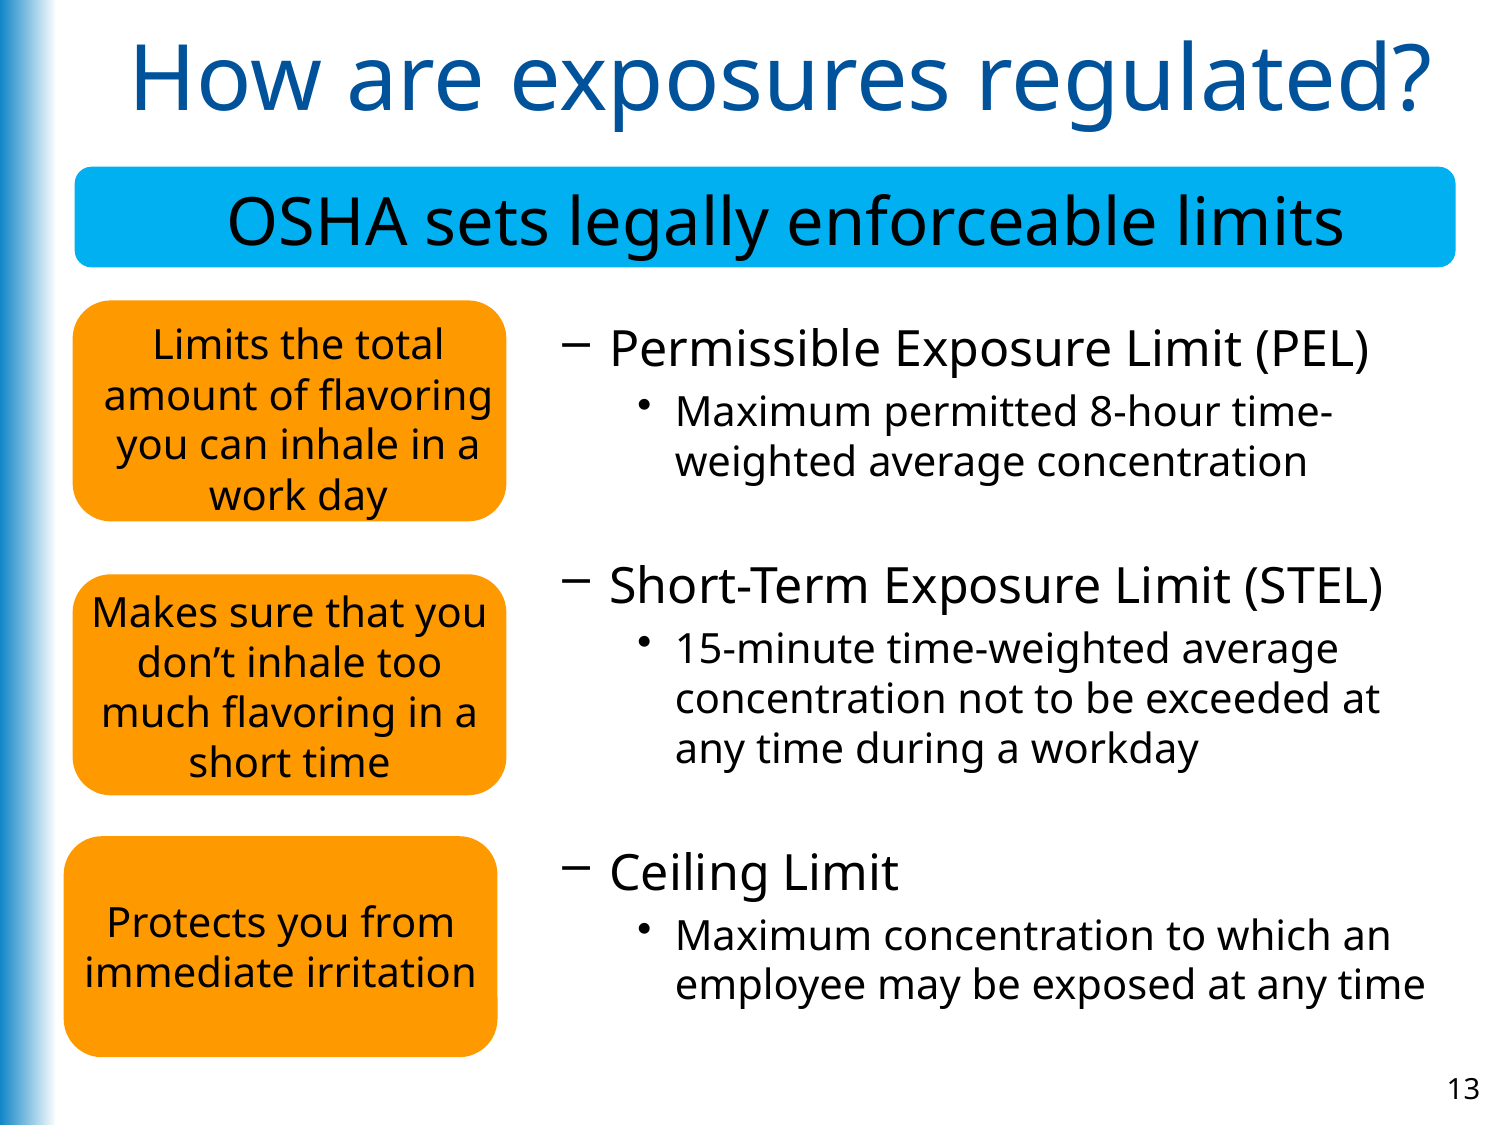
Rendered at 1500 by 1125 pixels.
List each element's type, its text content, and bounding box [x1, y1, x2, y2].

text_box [74, 302, 523, 529]
title How are exposures regulated? [62, 0, 1500, 148]
list Permissible Exposure Limit (PEL) Maximum permitted 8-hour time-weighted average concentration Short-Term Exposure Limit (STEL) 15-minute time-weighted average concentration not to be exceeded at any time during a workday Ceiling Limit Maximum concentration to which an employee may be exposed at any time [472, 308, 1456, 1104]
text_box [74, 576, 505, 797]
slide_number 13 [1182, 1062, 1496, 1125]
text_box [72, 164, 1453, 270]
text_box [56, 838, 505, 1056]
text_box OSHA sets legally enforceable limits [99, 171, 1475, 267]
